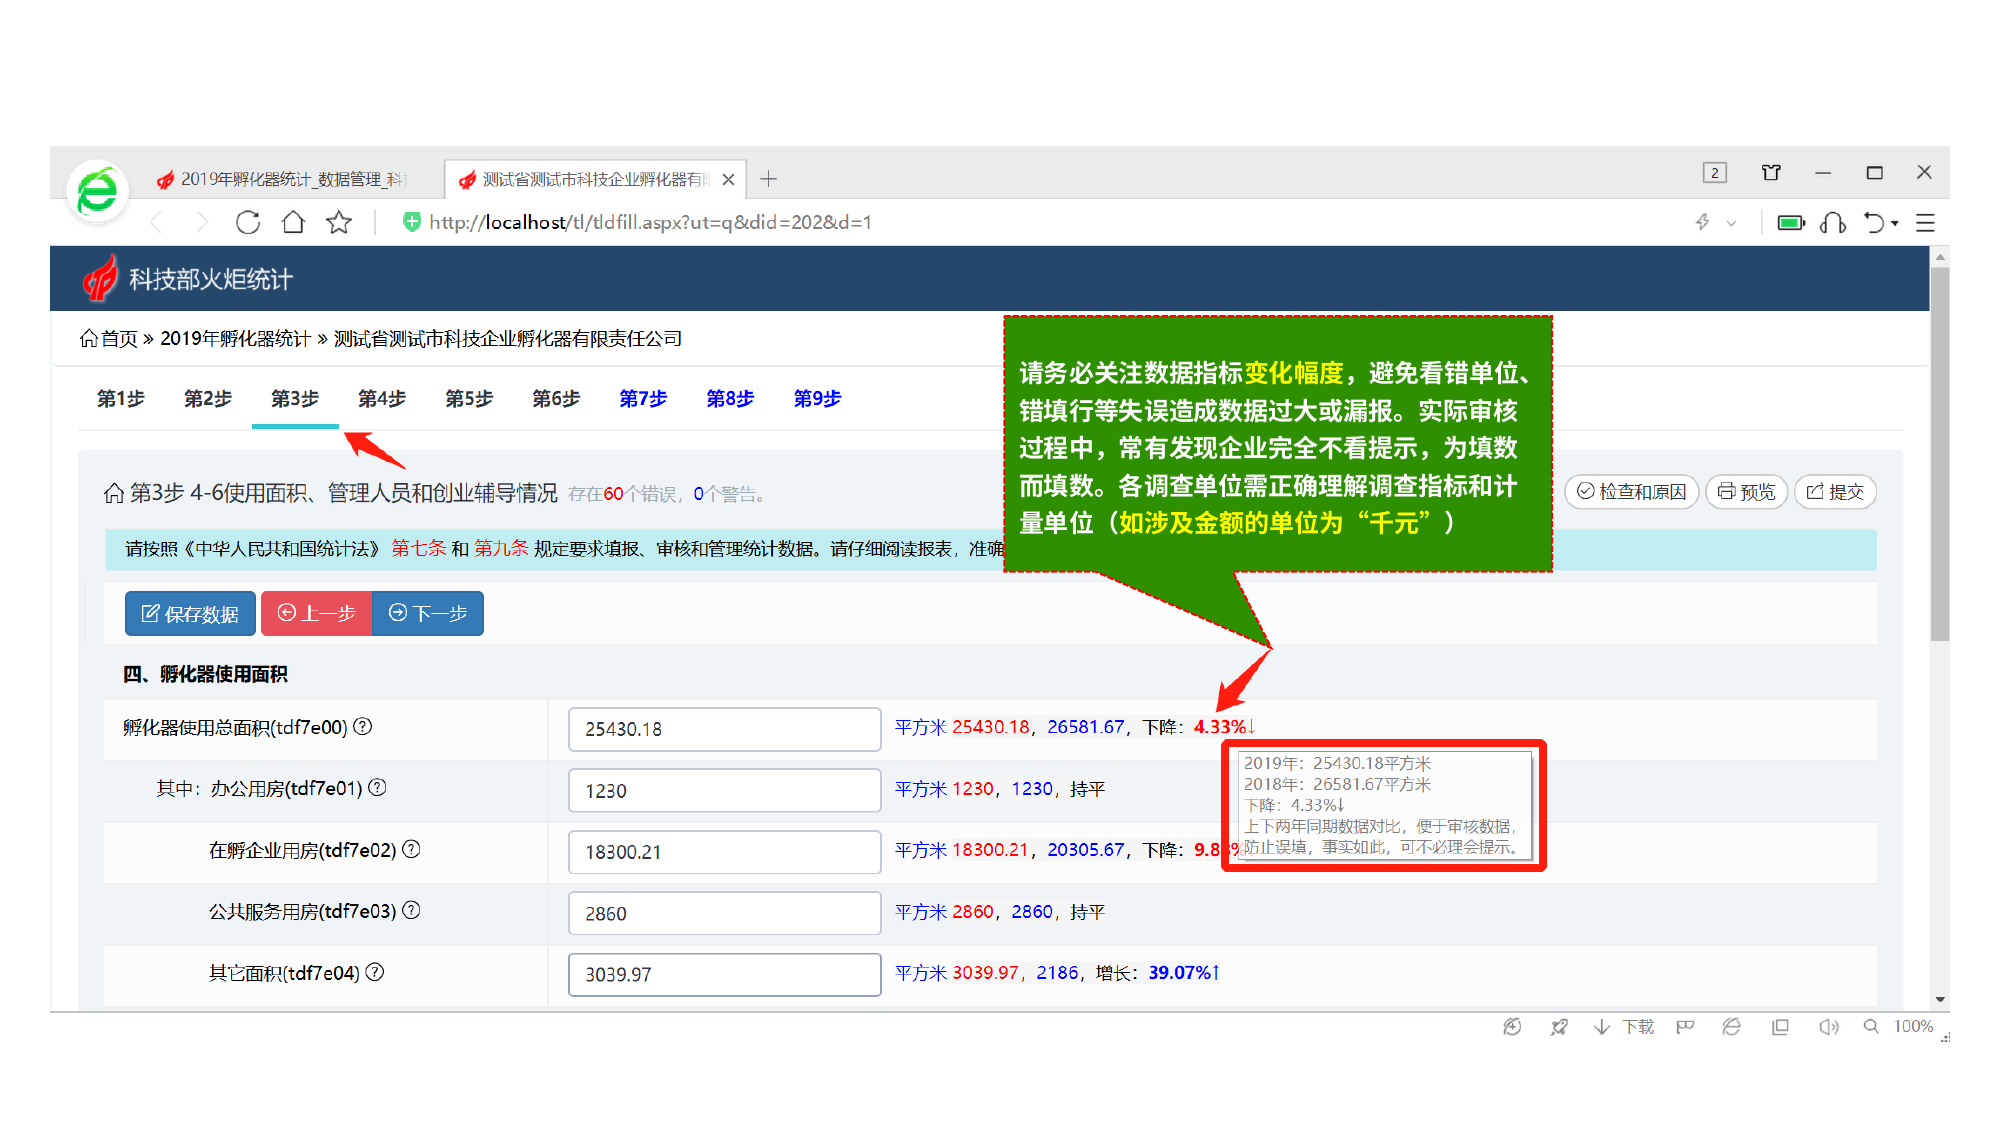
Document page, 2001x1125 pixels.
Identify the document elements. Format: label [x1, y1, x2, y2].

picture [50, 146, 1950, 1042]
